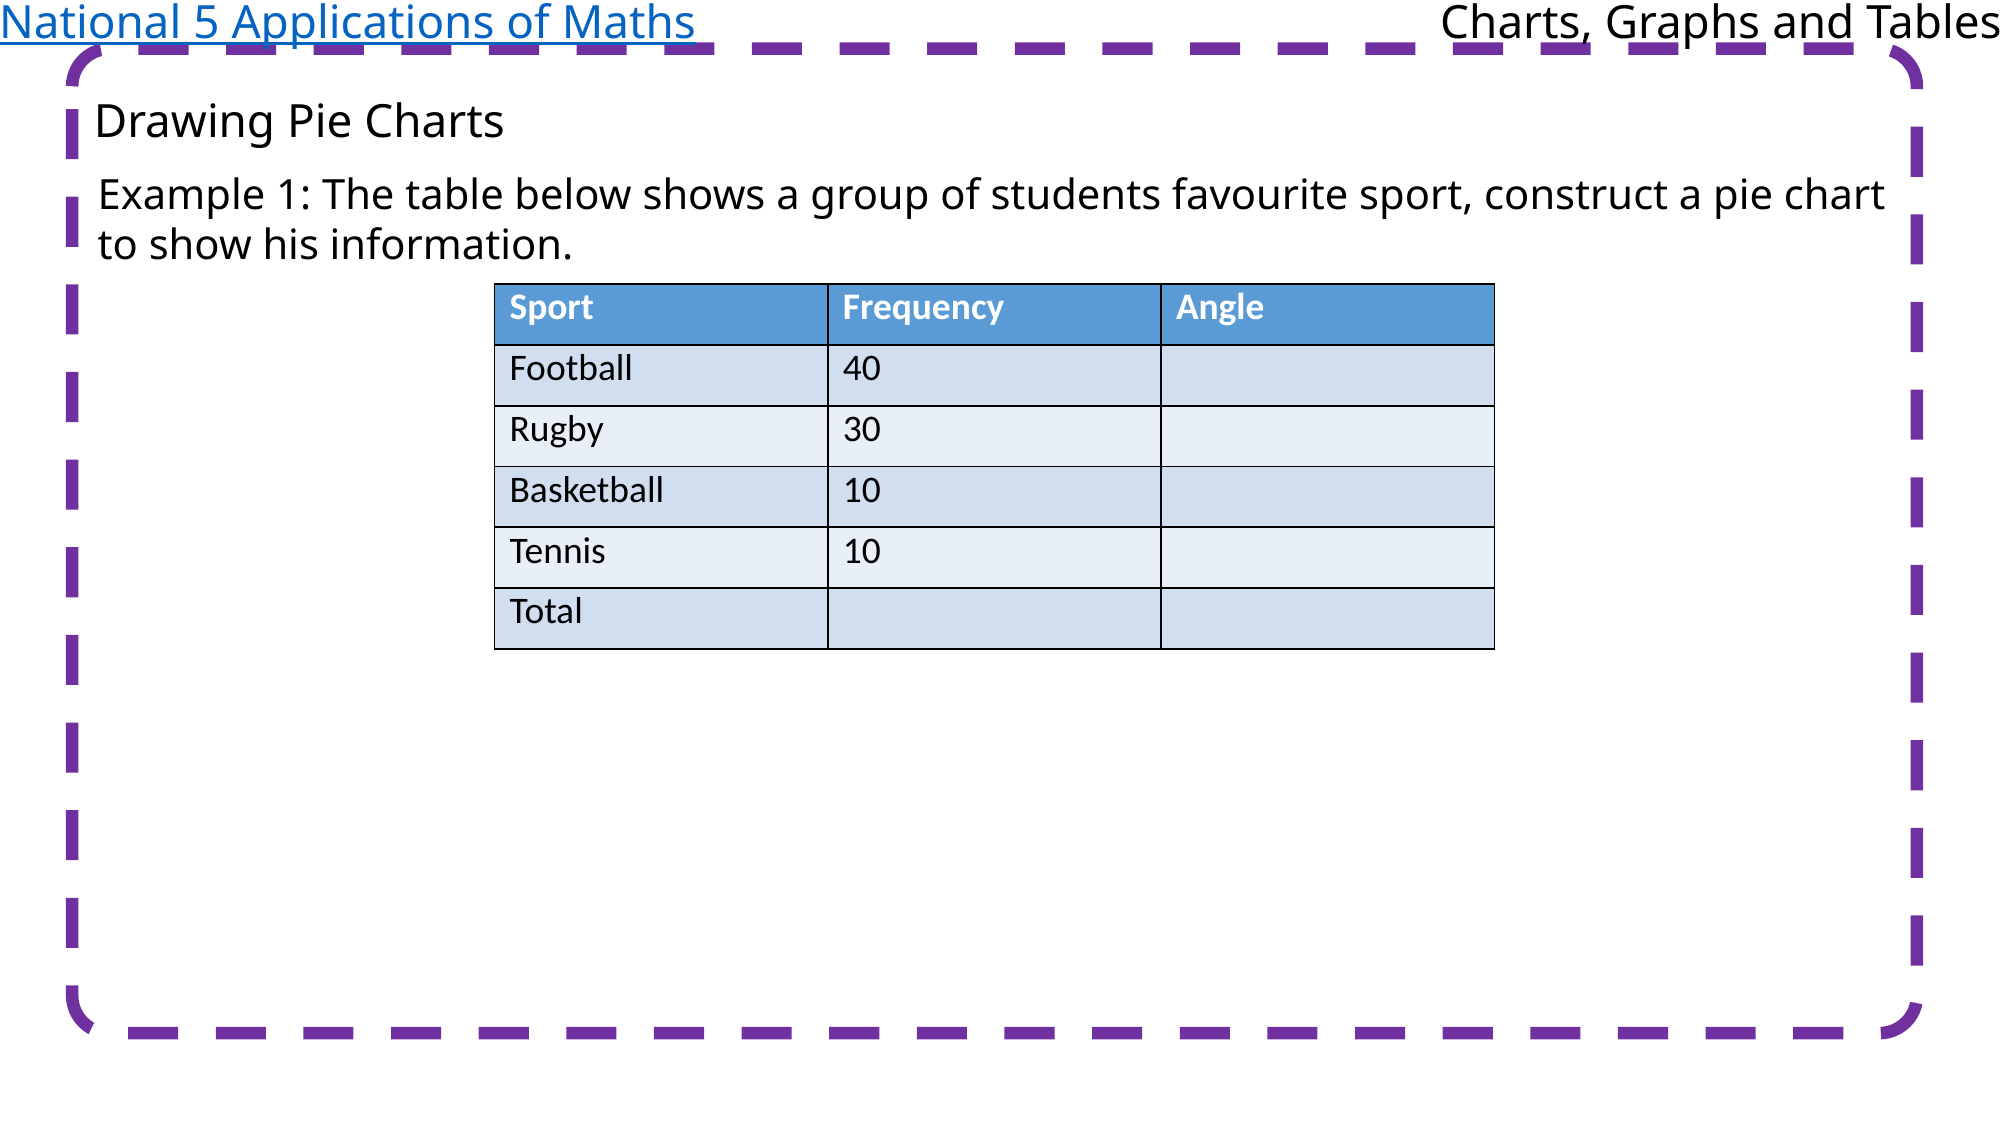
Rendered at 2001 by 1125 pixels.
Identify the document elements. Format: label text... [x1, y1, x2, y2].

table_cell [1162, 407, 1494, 466]
table_cell Football [495, 346, 827, 405]
table_cell Tennis [495, 528, 827, 587]
table_cell Basketball [495, 467, 827, 526]
table_cell 10 [829, 528, 1160, 587]
table_cell 30 [829, 407, 1160, 466]
text_box Charts, Graphs and Tables [1425, 0, 2000, 55]
table_cell Rugby [495, 407, 827, 466]
table_cell 40 [829, 346, 1160, 405]
table_cell [829, 589, 1160, 648]
table_header Sport [495, 285, 827, 344]
text_box National 5 Applications of Maths [0, 0, 712, 63]
table_header Angle [1162, 285, 1494, 344]
table_cell [1162, 346, 1494, 405]
text_box Example 1: The table below shows a group of students favourite sport, construct a pie chart to show his information. [83, 160, 1928, 275]
table_cell [1162, 467, 1494, 526]
table_cell Total [495, 589, 827, 648]
table_cell [1162, 589, 1494, 648]
table_cell [1162, 528, 1494, 587]
table_cell 10 [829, 467, 1160, 526]
text_box [71, 47, 1919, 1035]
table_header Frequency [829, 285, 1160, 344]
text_box Drawing Pie Charts [78, 84, 520, 154]
